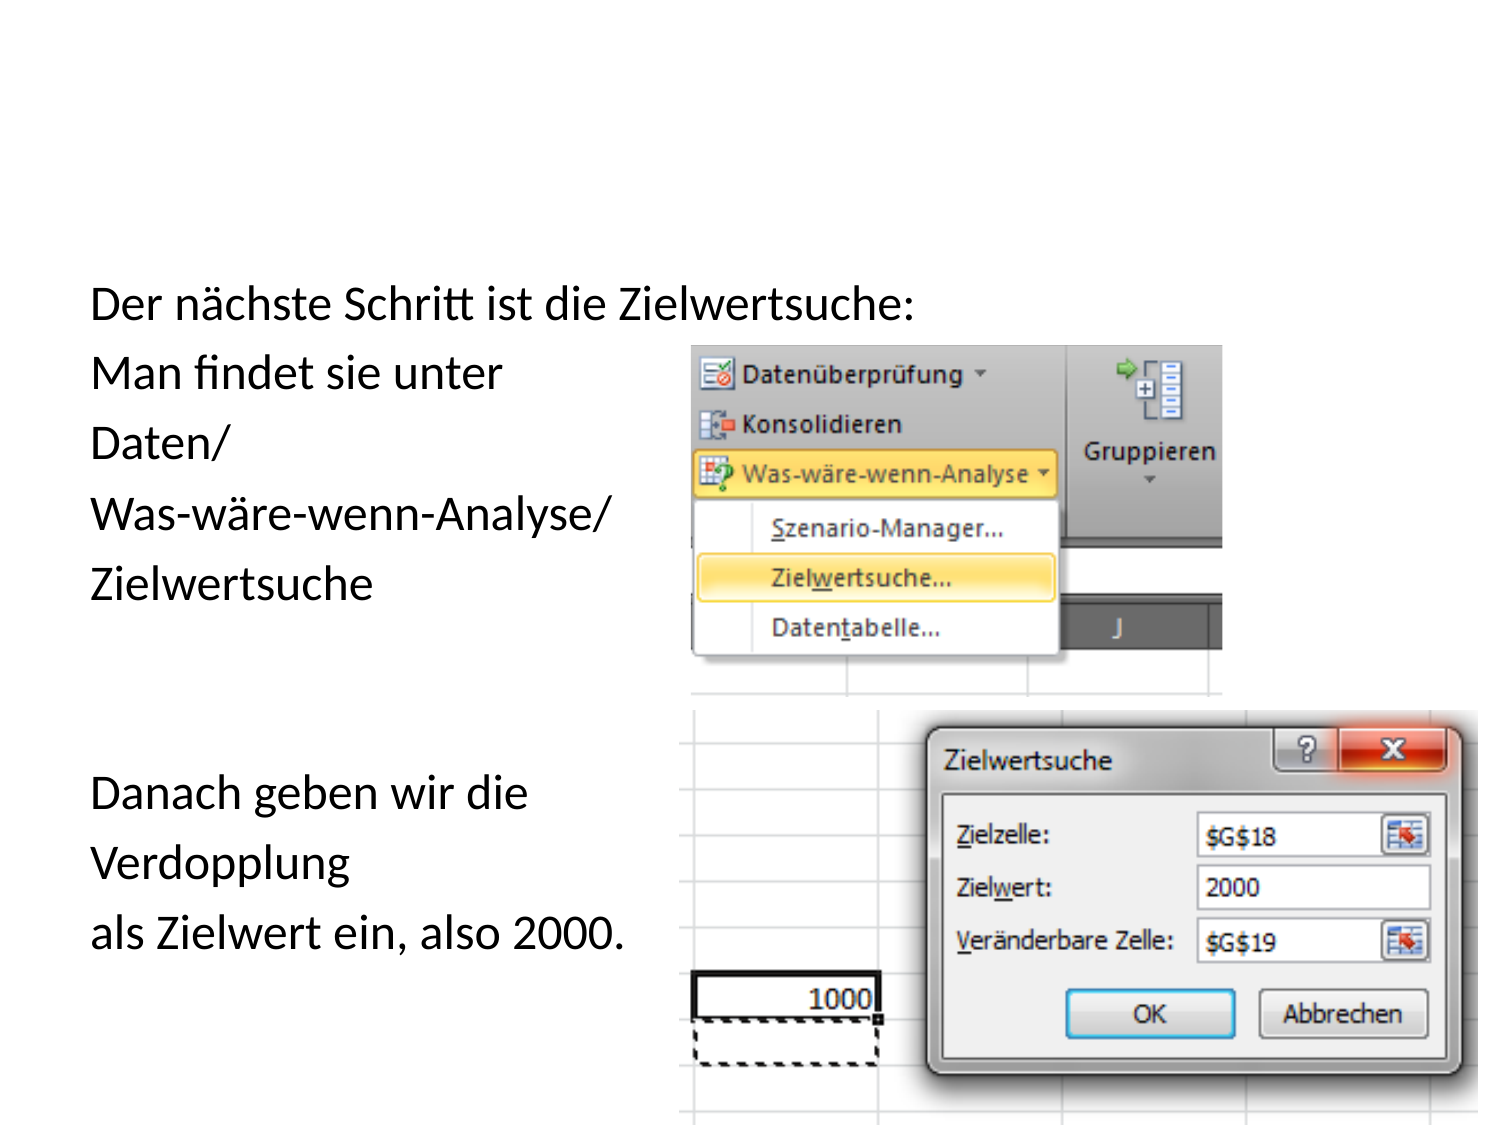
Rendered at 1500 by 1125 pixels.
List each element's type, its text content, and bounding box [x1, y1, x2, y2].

list Der nächste Schritt ist die Zielwertsuche: Man findet sie unter Daten/ Was-wäre-wenn-Analyse/ Zielwertsuche Danach geben wir die Verdopplung als Zielwert ein, also 2000. [75, 262, 1425, 1005]
picture [690, 345, 1223, 697]
picture [678, 710, 1479, 1125]
